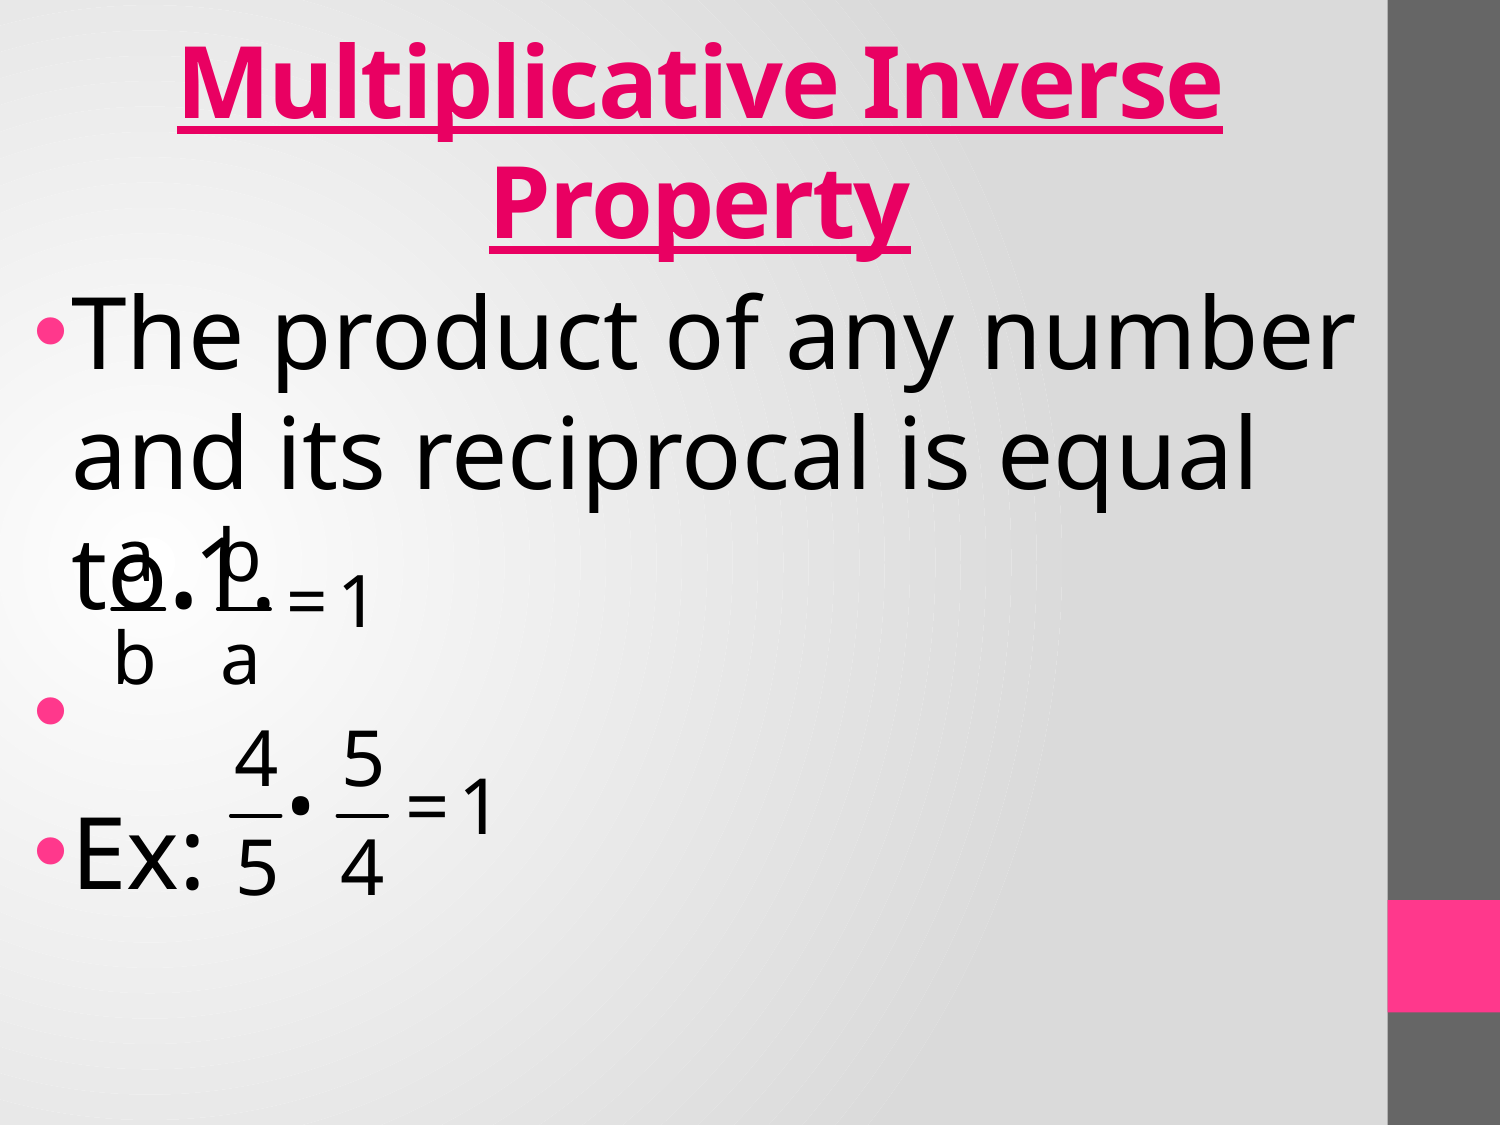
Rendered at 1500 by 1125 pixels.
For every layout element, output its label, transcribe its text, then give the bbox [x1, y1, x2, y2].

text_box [99, 511, 374, 701]
list The product of any number and its reciprocal is equal to 1. Ex: [0, 262, 1388, 1088]
title Multiplicative Inverse Property [75, 45, 1325, 233]
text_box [217, 711, 497, 913]
